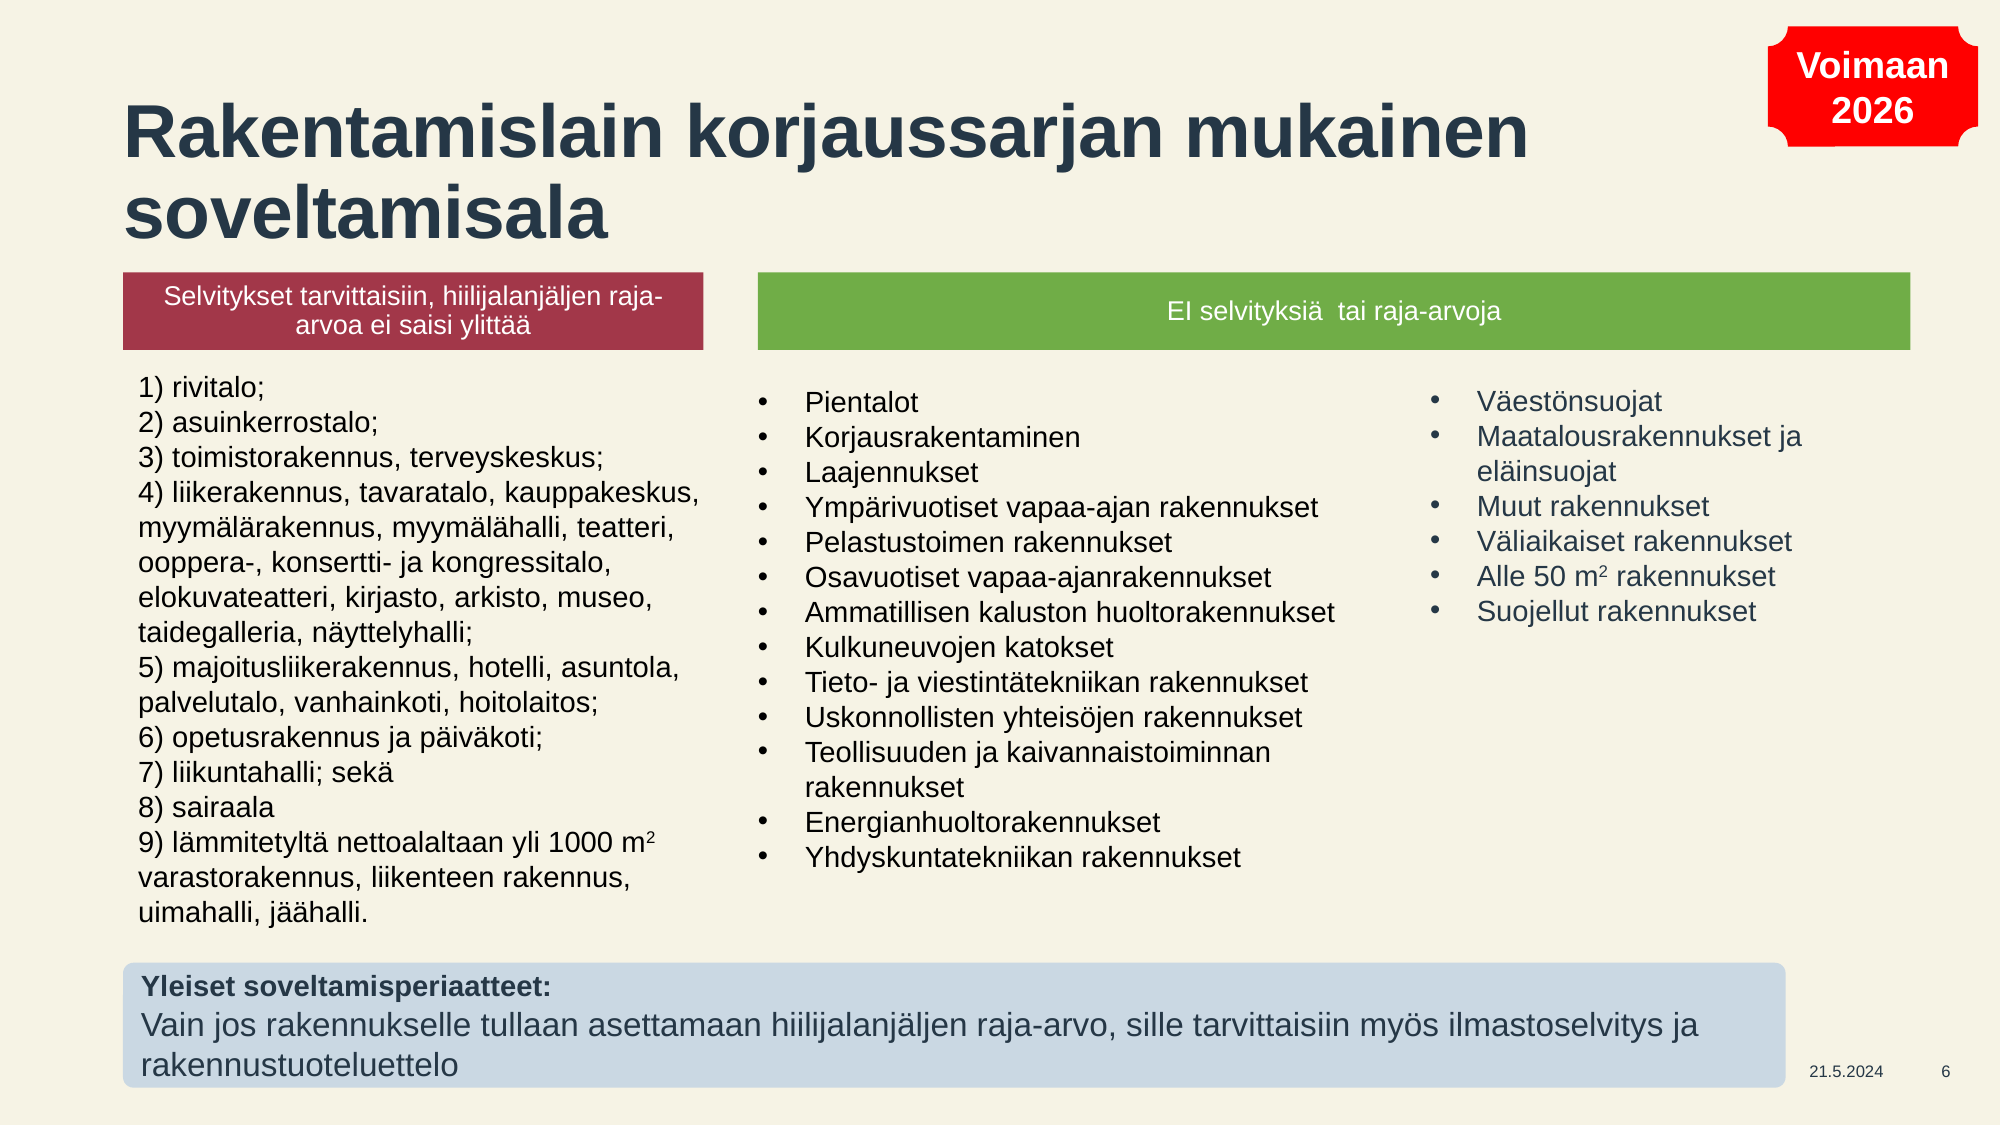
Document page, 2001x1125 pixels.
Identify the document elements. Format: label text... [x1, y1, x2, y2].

text_box Yleiset soveltamisperiaatteet: Vain jos rakennukselle tullaan asettamaan hiilijalanjäljen raja-arvo, sille tarvittaisiin myös ilmastoselvitys ja rakennustuoteluettelo [121, 961, 1787, 1089]
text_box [757, 272, 1911, 350]
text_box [123, 272, 704, 350]
title Rakentamislain korjaussarjan mukainen soveltamisala [123, 92, 1831, 216]
text_box Pientalot Korjausrakentaminen Laajennukset Ympärivuotiset vapaa-ajan rakennukset Pelastustoimen rakennukset Osavuotiset vapaa-ajanrakennukset Ammatillisen kaluston huoltorakennukset Kulkuneuvojen katokset Tieto- ja viestintätekniikan rakennukset Uskonnollisten yhteisöjen rakennukset Teollisuuden ja kaivannaistoiminnan rakennukset Energianhuoltorakennukset Yhdyskuntatekniikan rakennukset [757, 383, 1388, 961]
slide_number 6 [1910, 1054, 1982, 1088]
text_box 1) rivitalo; 2) asuinkerrostalo; 3) toimistorakennus, terveyskeskus; 4) liikerakennus, tavaratalo, kauppakeskus, myymälärakennus, myymälähalli, teatteri, ooppera-, konsertti- ja kongressitalo, elokuvateatteri, kirjasto, arkisto, museo, taidegalleria, näyttelyhalli; 5) majoitusliikerakennus, hotelli, asuntola, palvelutalo, vanhainkoti, hoitolaitos; 6) opetusrakennus ja päiväkoti; 7) liikuntahalli; sekä 8) sairaala 9) lämmitetyltä nettoalaltaan yli 1000 m2 varastorakennus, liikenteen rakennus, uimahalli, jäähalli. [123, 361, 727, 936]
text_box Väestönsuojat Maatalousrakennukset ja eläinsuojat Muut rakennukset Väliaikaiset rakennukset Alle 50 m2 rakennukset Suojellut rakennukset [1429, 382, 1909, 652]
text_box Voimaan 2026 [1766, 25, 1980, 148]
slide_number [1785, 1054, 1908, 1088]
